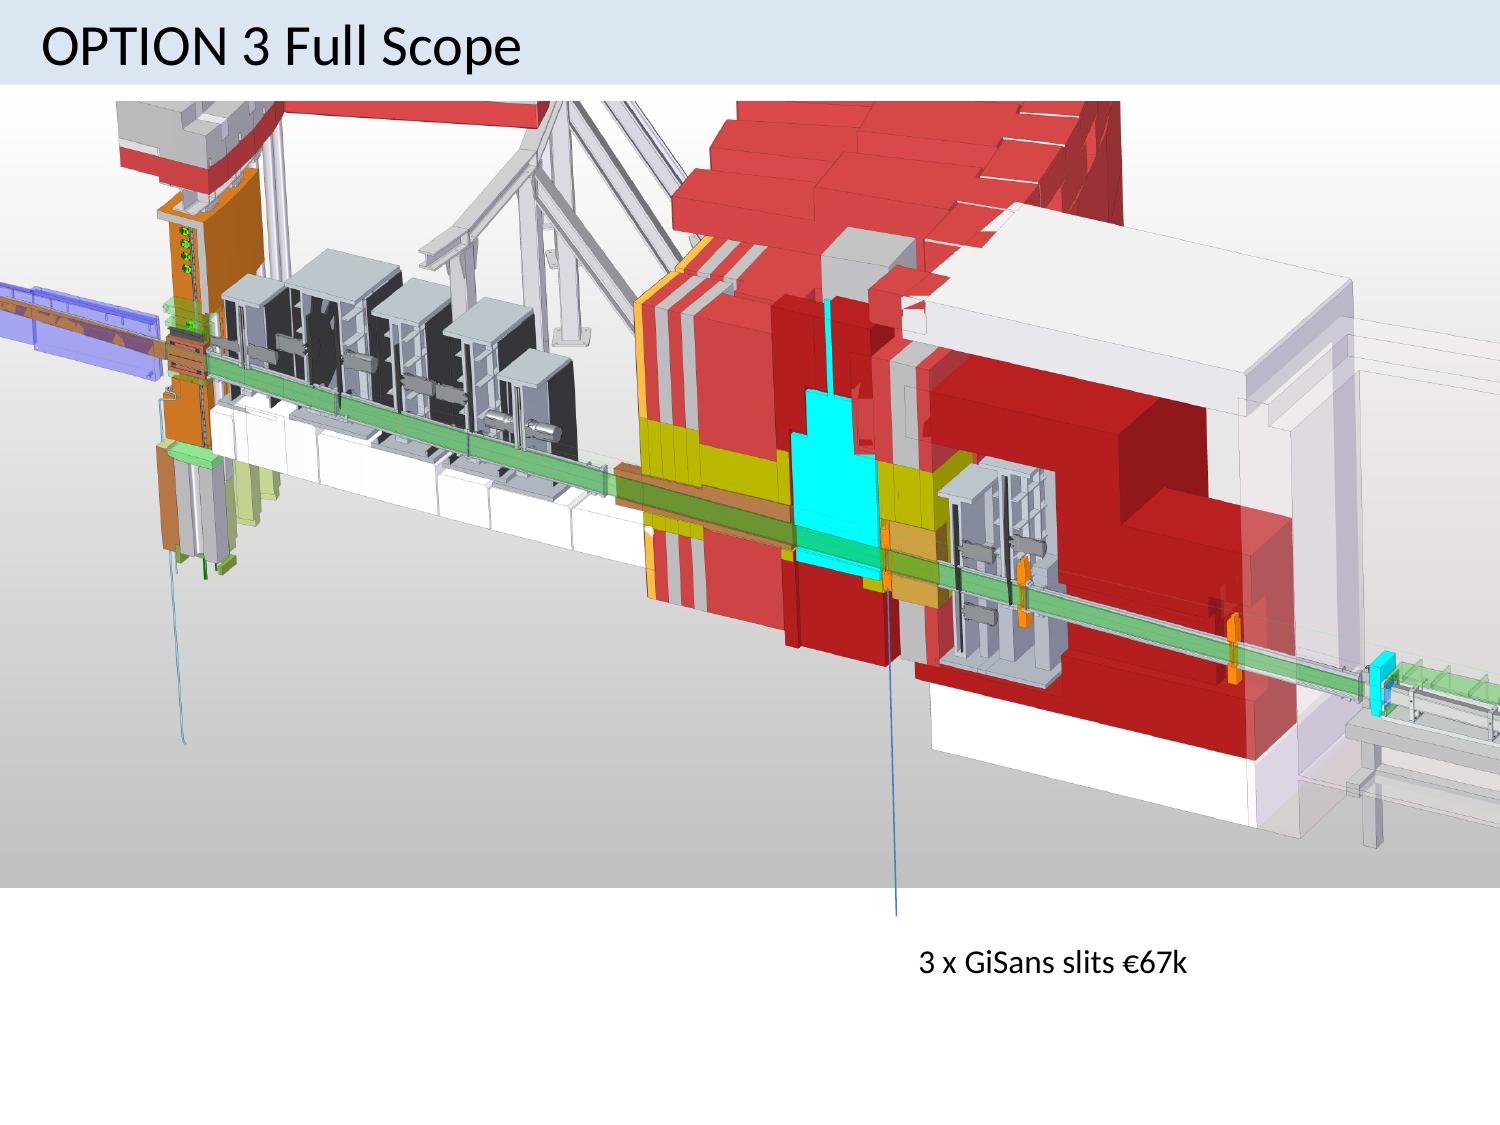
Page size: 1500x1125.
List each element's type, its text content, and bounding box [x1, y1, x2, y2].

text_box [887, 587, 897, 917]
picture [0, 101, 1500, 888]
text_box 3 x GiSans slits €67k [903, 932, 1382, 988]
text_box OPTION 3 Full Scope [0, 0, 1500, 85]
